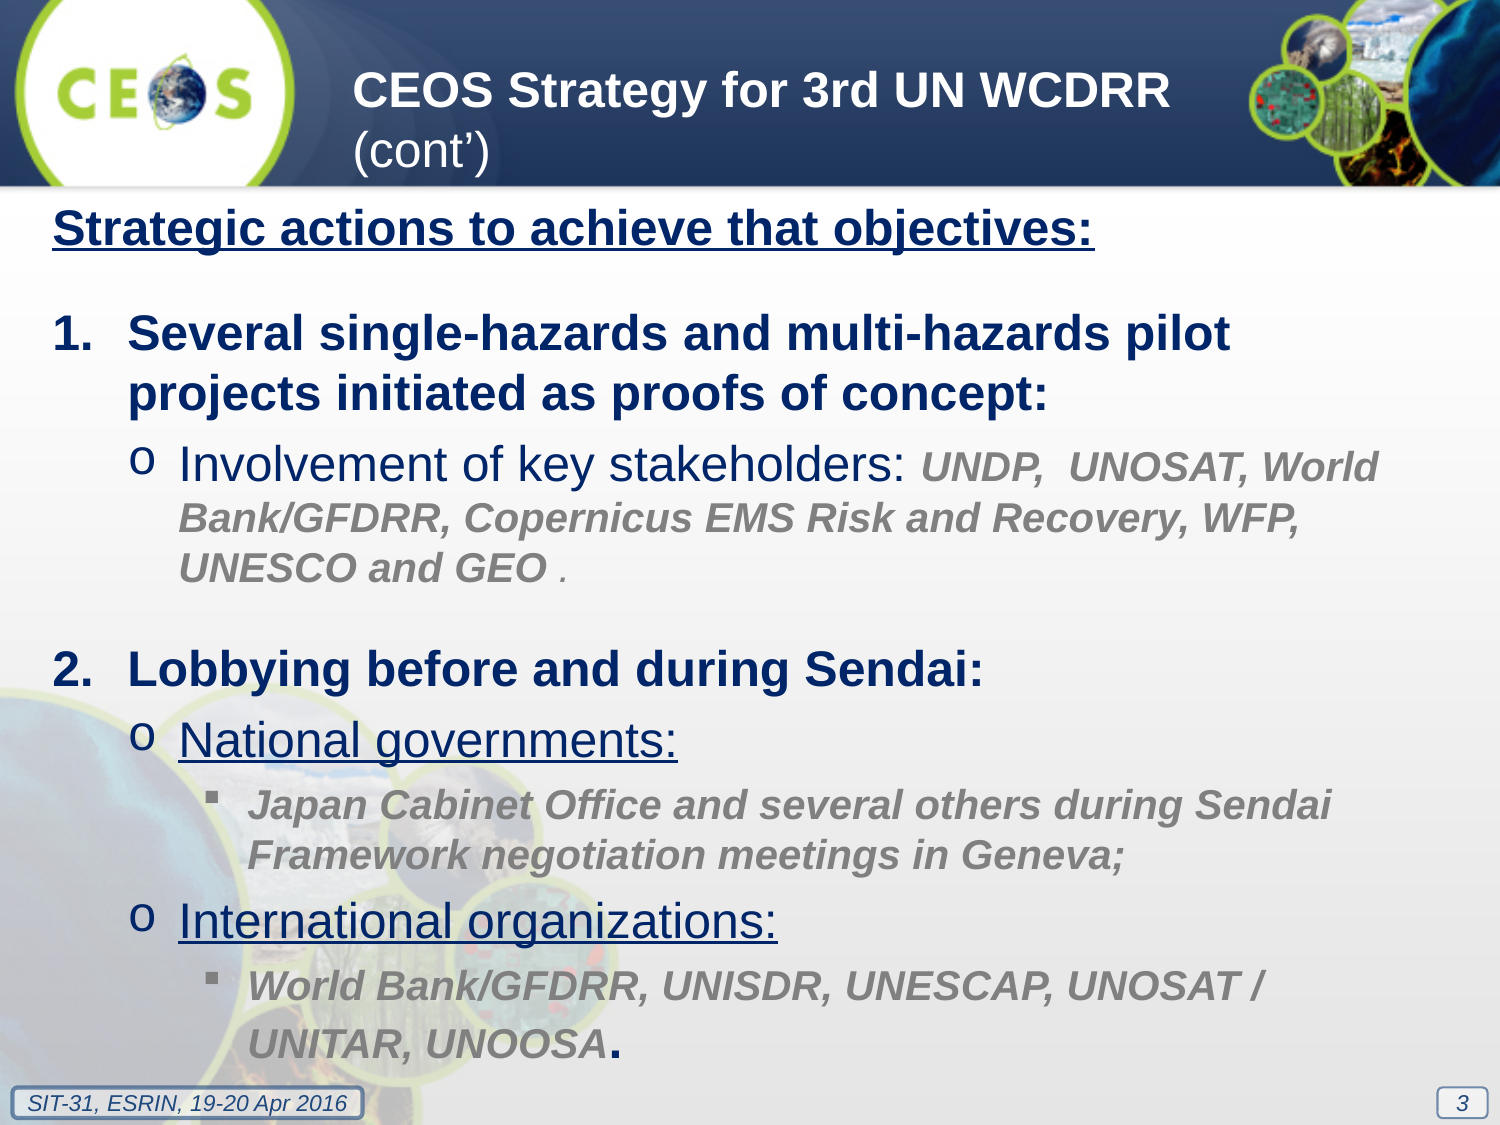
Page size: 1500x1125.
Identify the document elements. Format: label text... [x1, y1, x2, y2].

list CEOS Strategy for 3rd UN WCDRR (cont’) [337, 50, 1225, 138]
slide_number 3 [1436, 1086, 1489, 1120]
picture [0, 0, 1500, 1125]
list Strategic actions to achieve that objectives: Several single-hazards and multi-hazards pilot projects initiated as proofs of concept: Involvement of key stakeholders: UNDP, UNOSAT, World Bank/GFDRR, Copernicus EMS Risk and Recovery, WFP, UNESCO and GEO . Lobbying before and during Sendai: National governments: Japan Cabinet Office and several others during Sendai Framework negotiation meetings in Geneva; International organizations: World Bank/GFDRR, UNISDR, UNESCAP, UNOSAT / UNITAR, UNOOSA. [37, 187, 1450, 1000]
